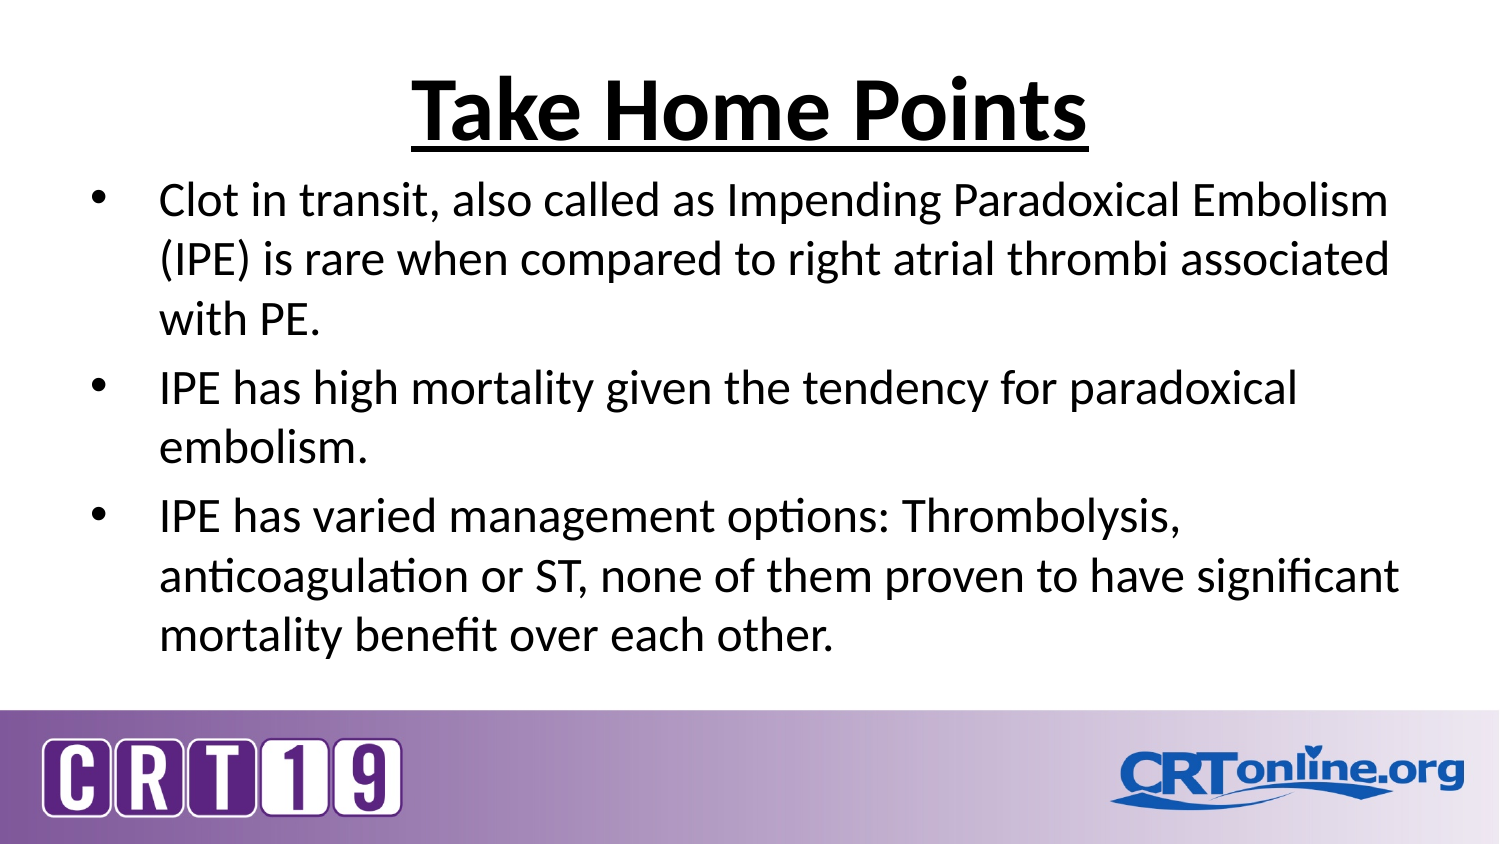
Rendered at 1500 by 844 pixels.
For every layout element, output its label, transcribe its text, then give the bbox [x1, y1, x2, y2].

title Take Home Points [75, 33, 1425, 159]
list Clot in transit, also called as Impending Paradoxical Embolism (IPE) is rare when compared to right atrial thrombi associated with PE. IPE has high mortality given the tendency for paradoxical embolism. IPE has varied management options: Thrombolysis, anticoagulation or ST, none of them proven to have significant mortality benefit over each other. [75, 159, 1425, 672]
picture [0, 0, 1500, 844]
